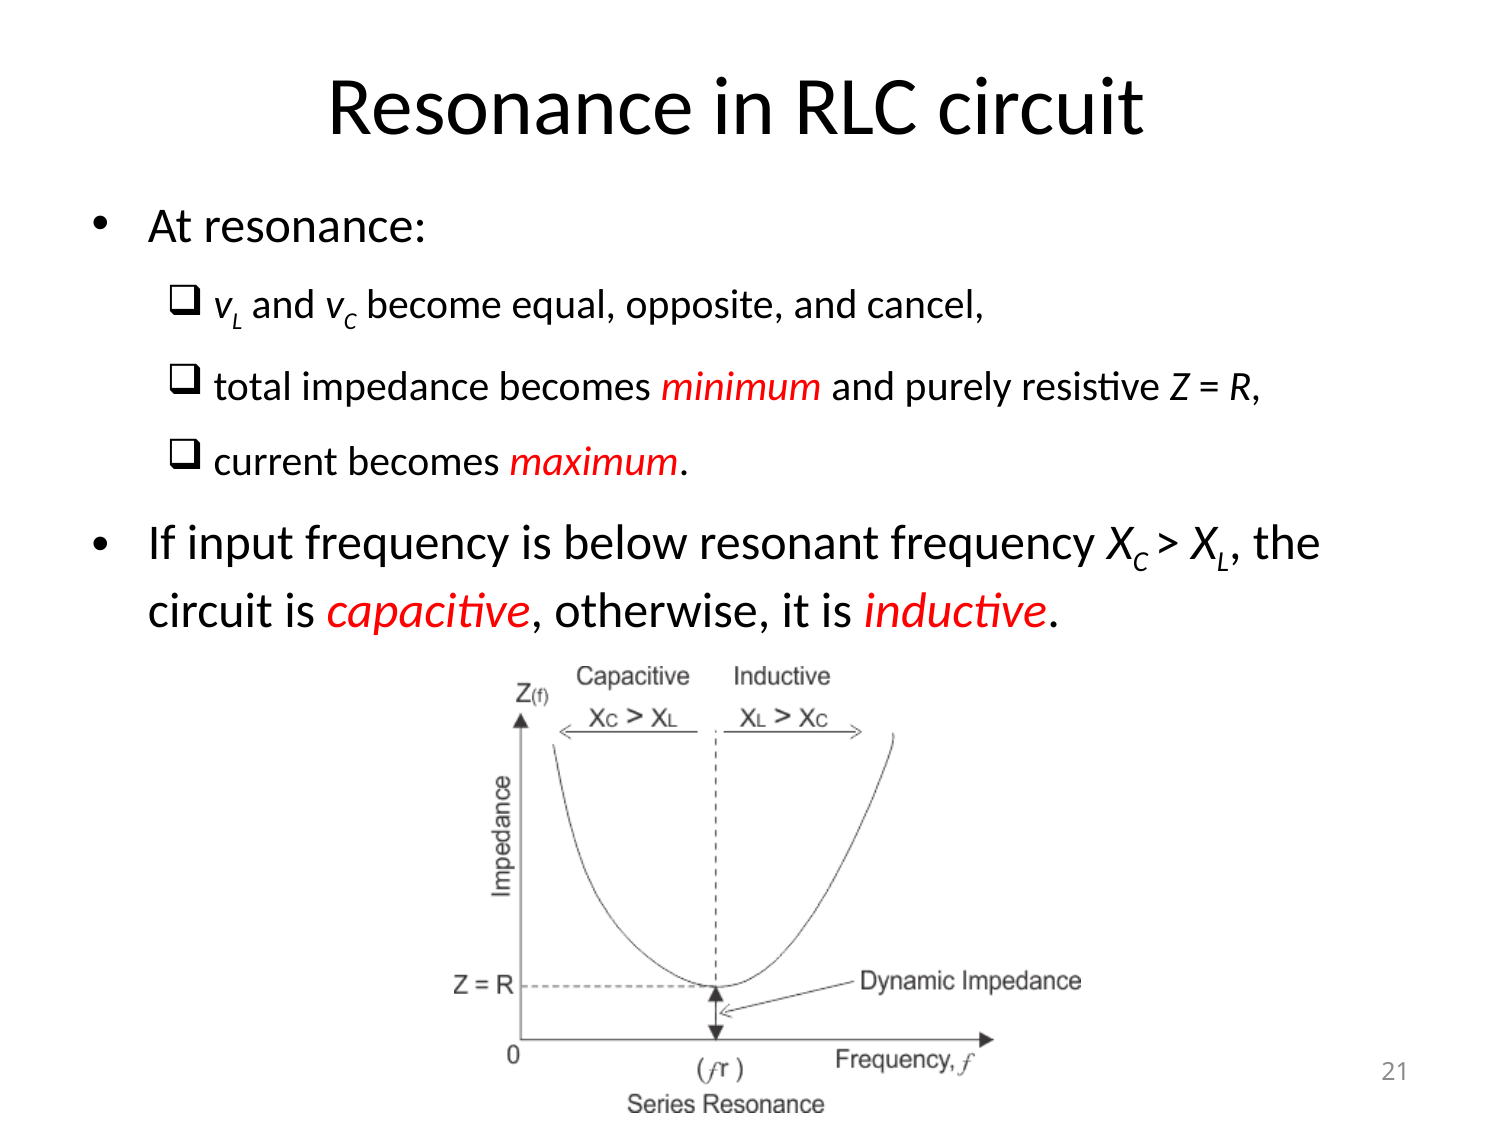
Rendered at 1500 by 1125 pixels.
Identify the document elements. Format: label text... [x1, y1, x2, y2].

picture [454, 665, 1081, 1113]
slide_number 21 [1086, 1042, 1425, 1103]
list At resonance: vL and vC become equal, opposite, and cancel, total impedance becomes minimum and purely resistive Z = R, current becomes maximum. If input frequency is below resonant frequency XC > XL, the circuit is capacitive, otherwise, it is inductive. [76, 184, 1447, 982]
title Resonance in RLC circuit [110, 42, 1365, 159]
